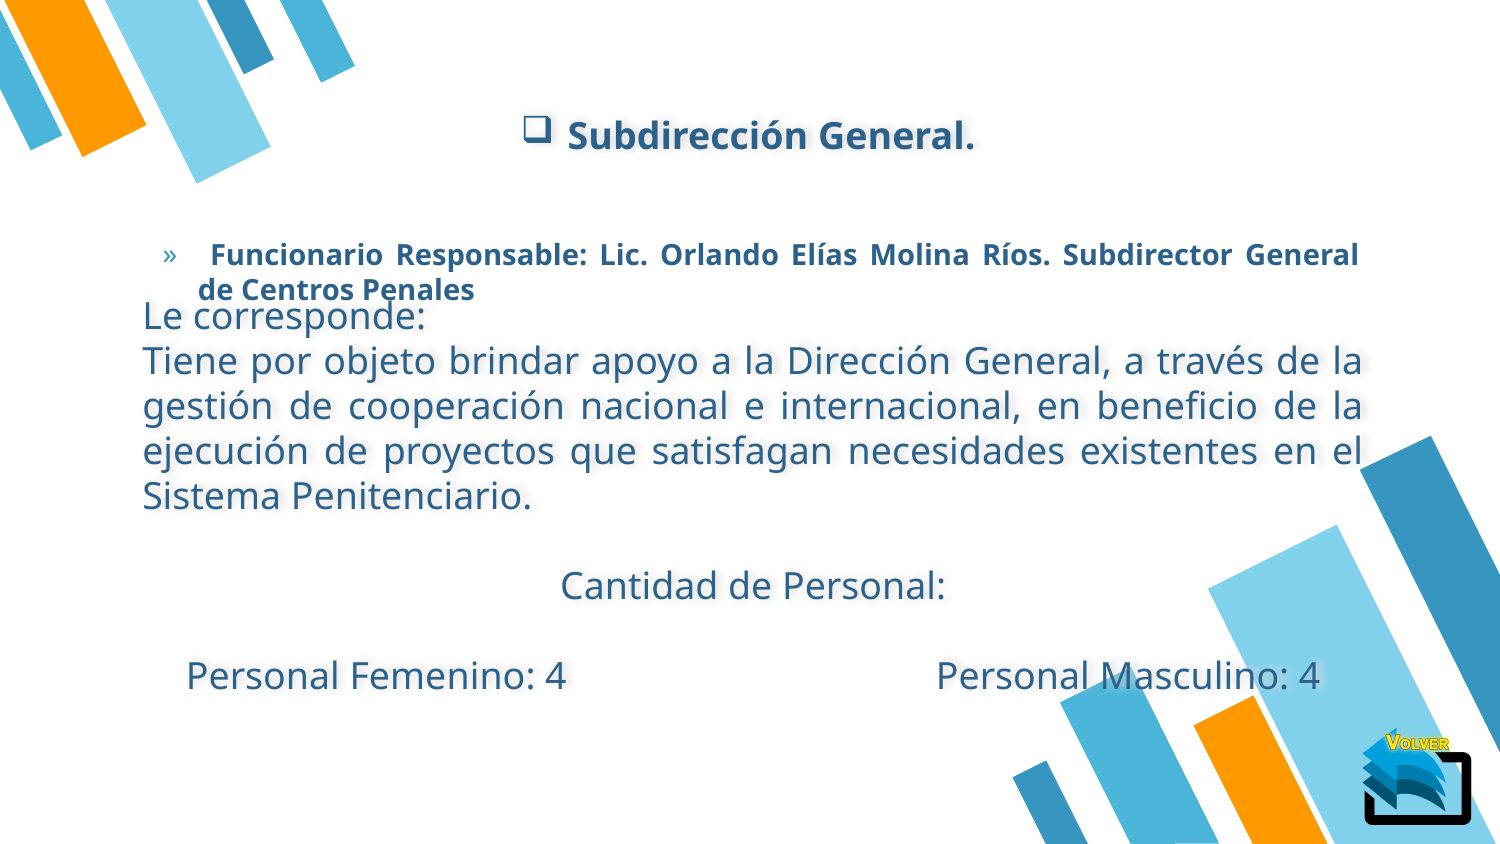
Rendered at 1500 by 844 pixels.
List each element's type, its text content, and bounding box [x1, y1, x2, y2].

text_box Funcionario Responsable: Lic. Orlando Elías Molina Ríos. Subdirector General de Centros Penales [147, 220, 1376, 316]
text_box Subdirección General. Le corresponde: Tiene por objeto brindar apoyo a la Dirección General, a través de la gestión de cooperación nacional e internacional, en beneficio de la ejecución de proyectos que satisfagan necesidades existentes en el Sistema Penitenciario. Cantidad de Personal: Personal Femenino: 4 Personal Masculino: 4 [127, 91, 1380, 753]
picture [1361, 726, 1472, 827]
text_box Funcionario Responsable: Inspector German Alberto Pérez Menjívar. Director del Centro Preventivo y de Cumplimiento de Penas Metapán [143, 216, 1380, 322]
